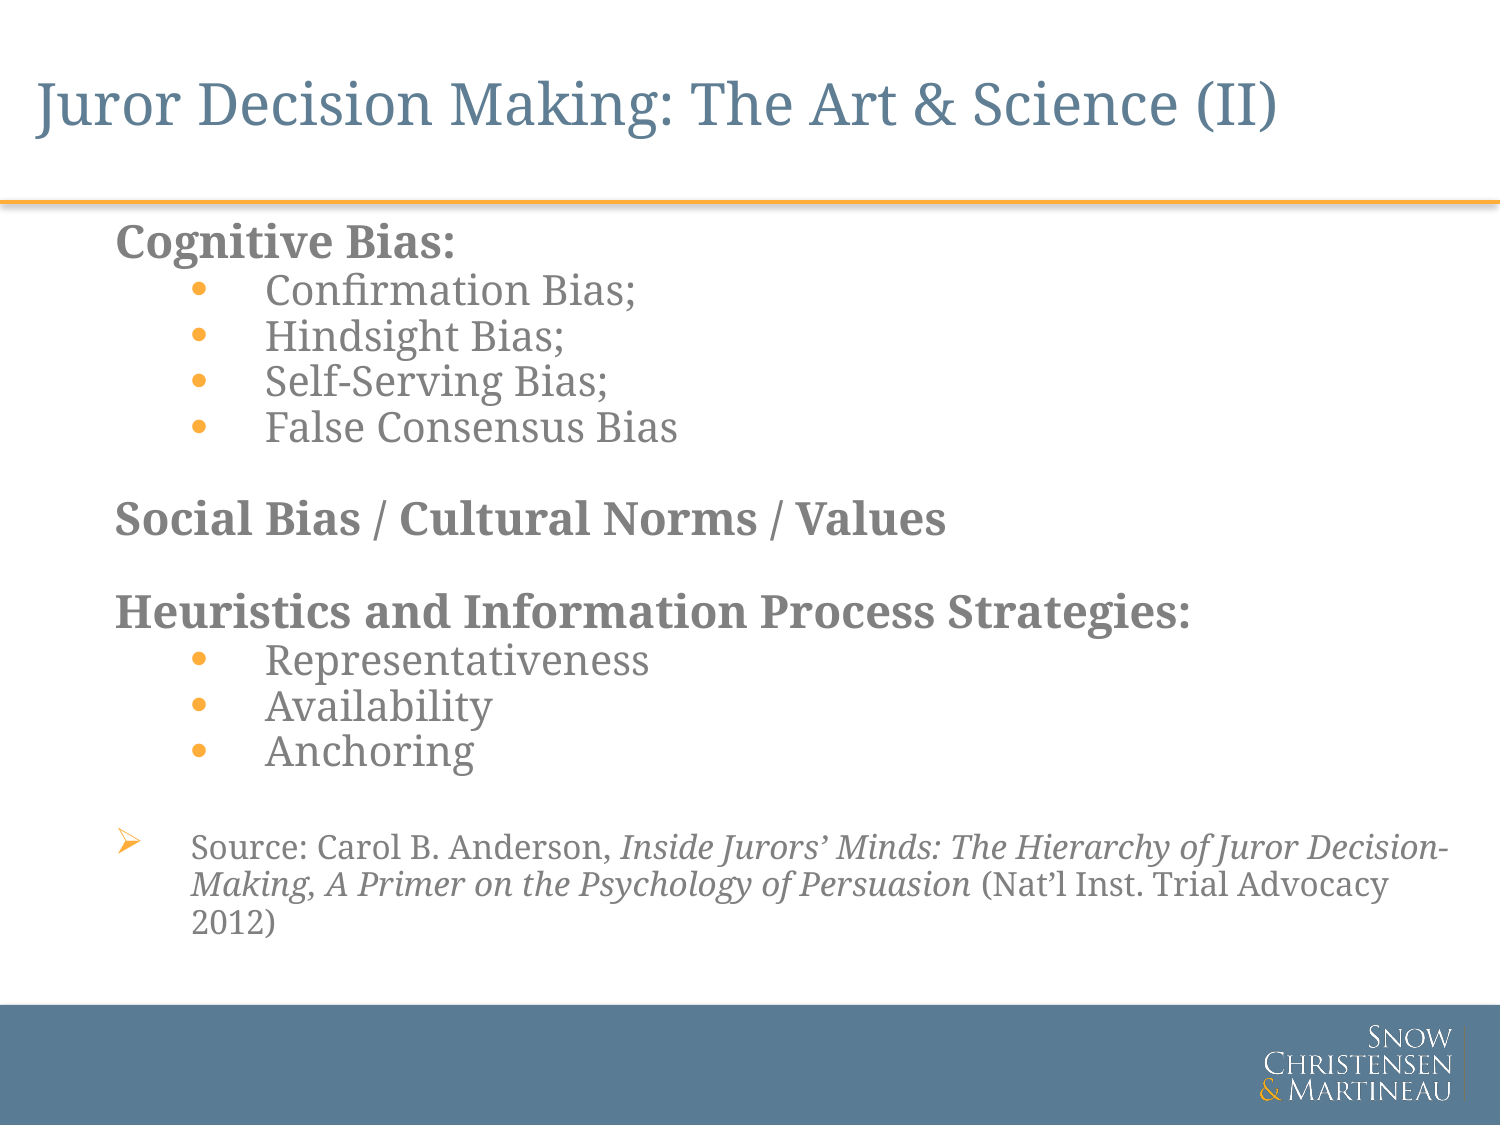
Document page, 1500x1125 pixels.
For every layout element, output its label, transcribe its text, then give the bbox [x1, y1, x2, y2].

list Cognitive Bias: Confirmation Bias; Hindsight Bias; Self-Serving Bias; False Consensus Bias Social Bias / Cultural Norms / Values Heuristics and Information Process Strategies: Representativeness Availability Anchoring Source: Carol B. Anderson, Inside Jurors’ Minds: The Hierarchy of Juror Decision-Making, A Primer on the Psychology of Persuasion (Nat’l Inst. Trial Advocacy 2012) [99, 222, 1481, 1005]
title Juror Decision Making: The Art & Science (II) [21, 23, 1481, 181]
